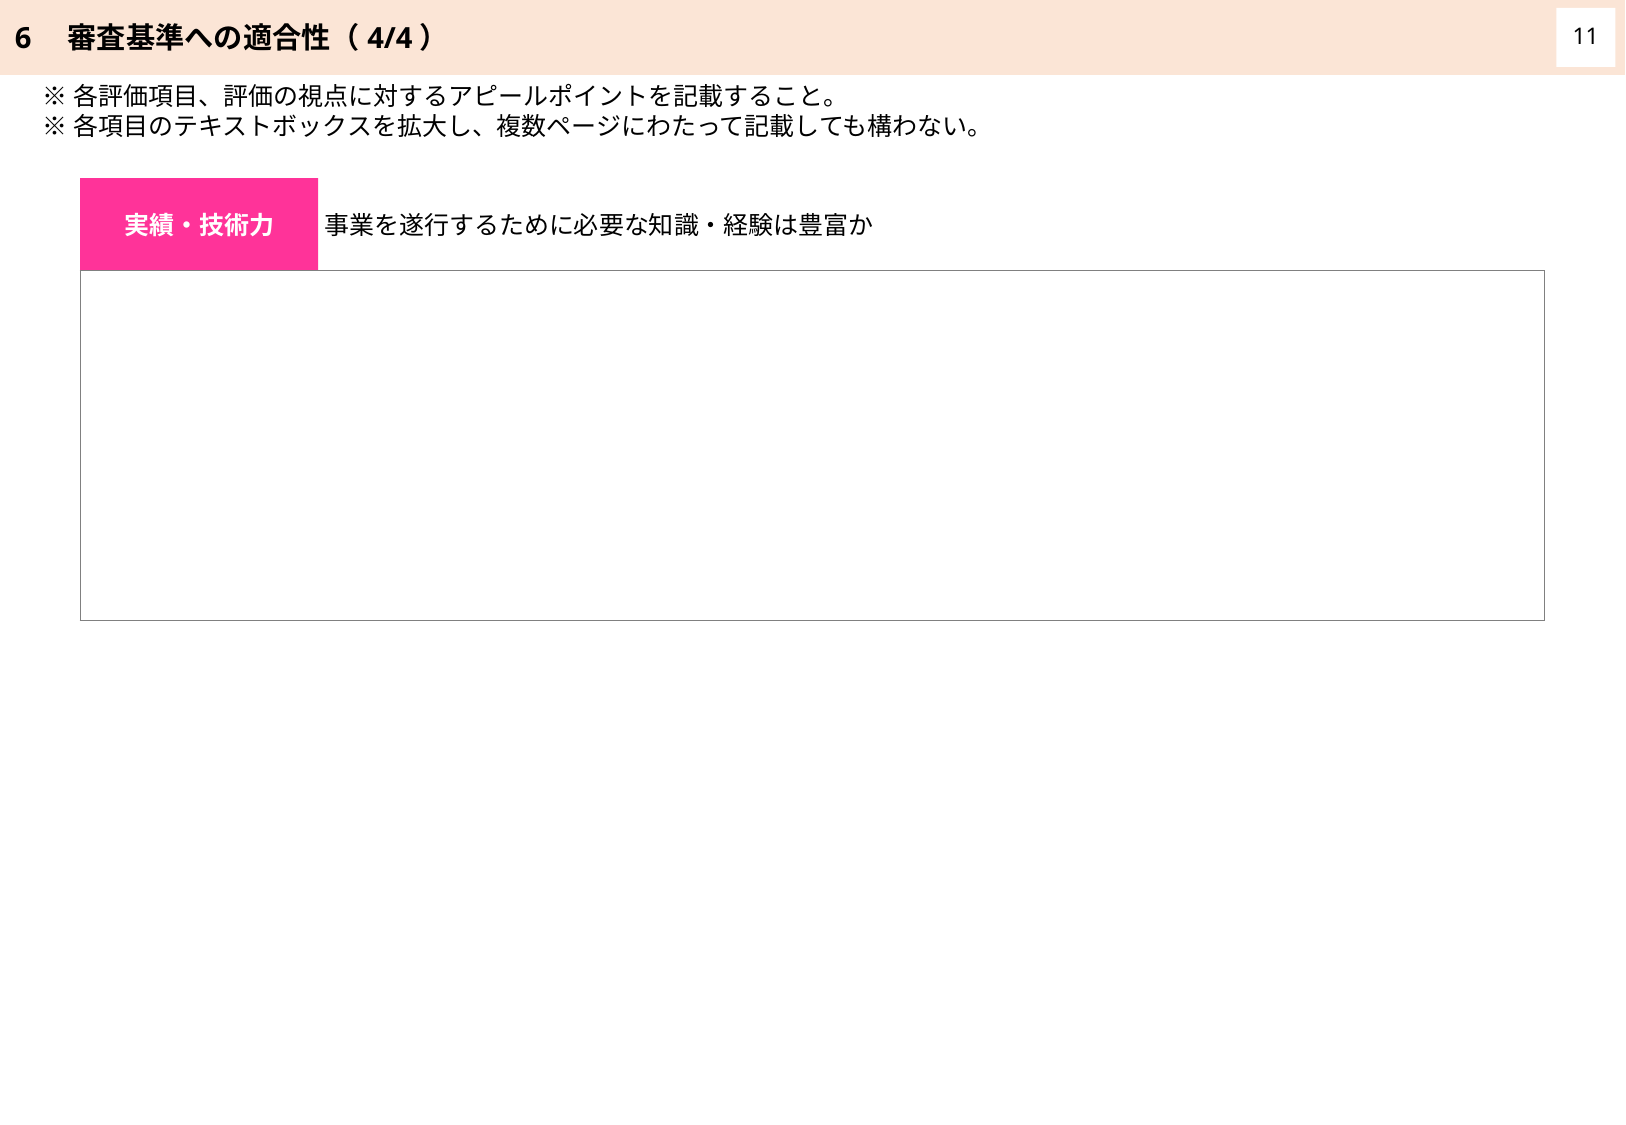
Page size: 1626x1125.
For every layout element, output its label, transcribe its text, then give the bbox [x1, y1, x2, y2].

table_header [81, 271, 1544, 620]
slide_number 11 [1556, 7, 1616, 67]
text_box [80, 178, 1545, 271]
text_box 6 審査基準への適合性（4/4） [0, 0, 1625, 75]
text_box ※各評価項目、評価の視点に対するアピールポイントを記載すること。 ※各項目のテキストボックスを拡大し、複数ページにわたって記載しても構わない。 [28, 73, 1597, 149]
